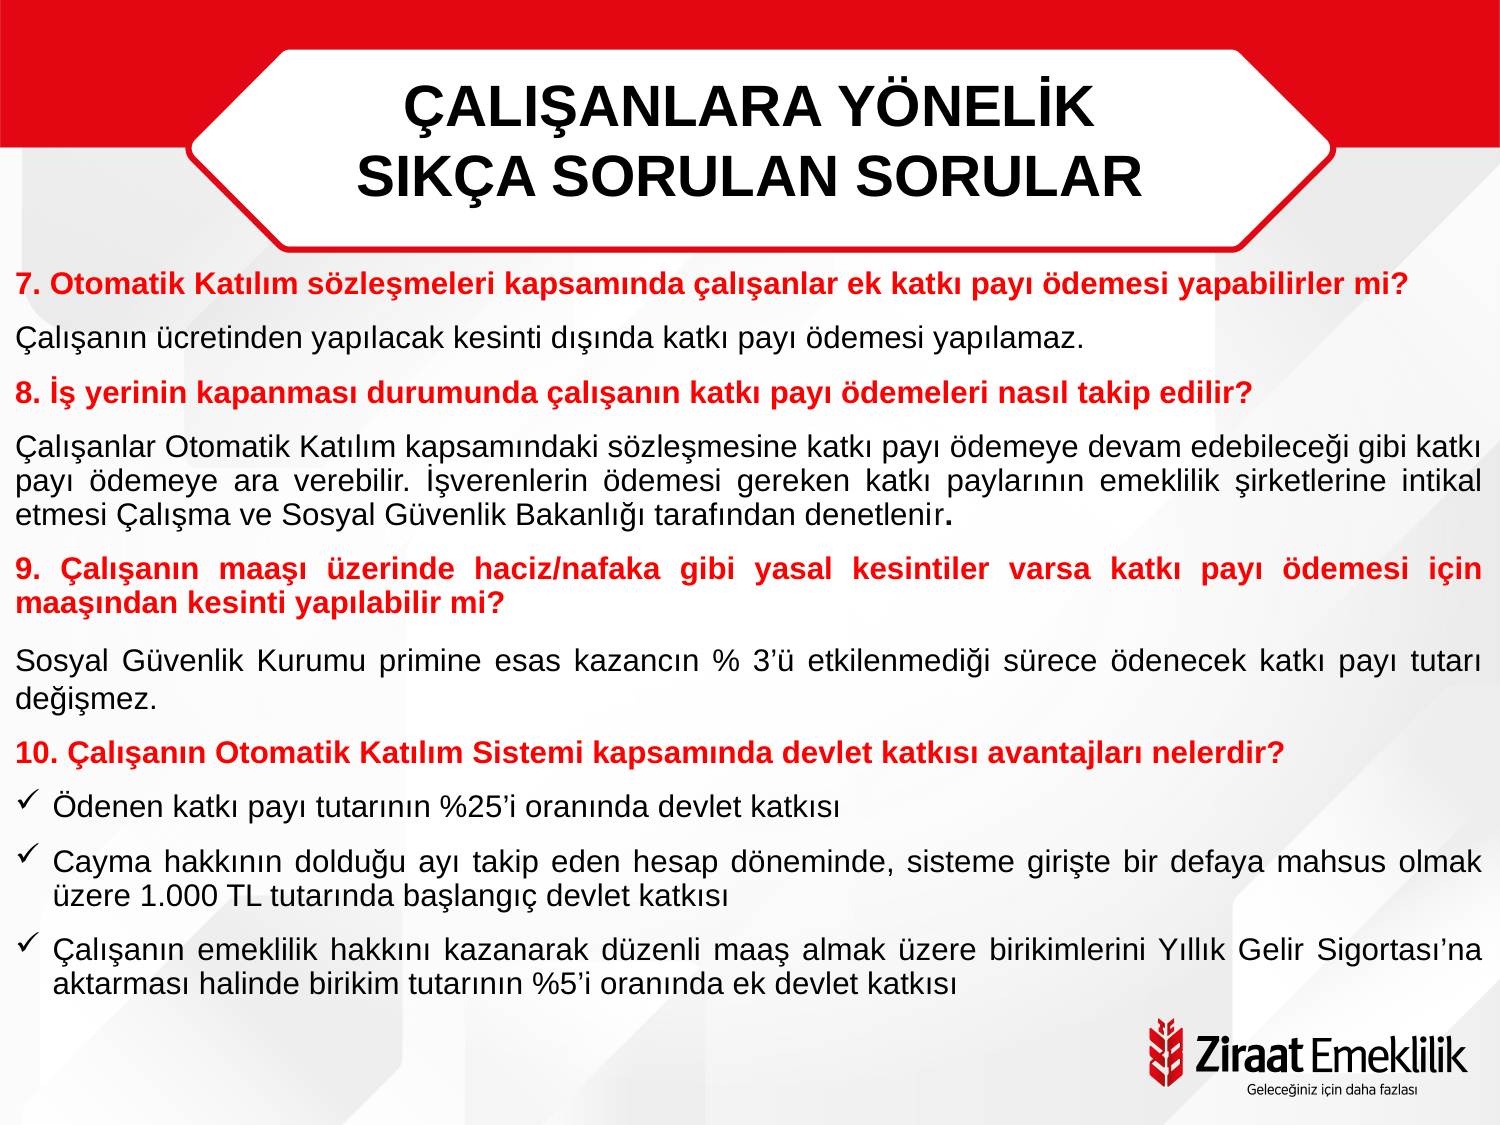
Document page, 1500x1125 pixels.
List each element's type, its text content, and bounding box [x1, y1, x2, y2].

picture [0, 0, 1500, 259]
text_box ÇALIŞANLARA YÖNELİK SIKÇA SORULAN SORULAR [277, 61, 1222, 216]
list 7. Otomatik Katılım sözleşmeleri kapsamında çalışanlar ek katkı payı ödemesi yapabilirler mi? Çalışanın ücretinden yapılacak kesinti dışında katkı payı ödemesi yapılamaz. 8. İş yerinin kapanması durumunda çalışanın katkı payı ödemeleri nasıl takip edilir? Çalışanlar Otomatik Katılım kapsamındaki sözleşmesine katkı payı ödemeye devam edebileceği gibi katkı payı ödemeye ara verebilir. İşverenlerin ödemesi gereken katkı paylarının emeklilik şirketlerine intikal etmesi Çalışma ve Sosyal Güvenlik Bakanlığı tarafından denetlenir. 9. Çalışanın maaşı üzerinde haciz/nafaka gibi yasal kesintiler varsa katkı payı ödemesi için maaşından kesinti yapılabilir mi? Sosyal Güvenlik Kurumu primine esas kazancın % 3’ü etkilenmediği sürece ödenecek katkı payı tutarı değişmez. 10. Çalışanın Otomatik Katılım Sistemi kapsamında devlet katkısı avantajları nelerdir? Ödenen katkı payı tutarının %25’i oranında devlet katkısı Cayma hakkının dolduğu ayı takip eden hesap döneminde, sisteme girişte bir defaya mahsus olmak üzere 1.000 TL tutarında başlangıç devlet katkısı Çalışanın emeklilik hakkını kazanarak düzenli maaş almak üzere birikimlerini Yıllık Gelir Sigortası’na aktarması halinde birikim tutarının %5’i oranında ek devlet katkısı [0, 259, 1500, 1125]
